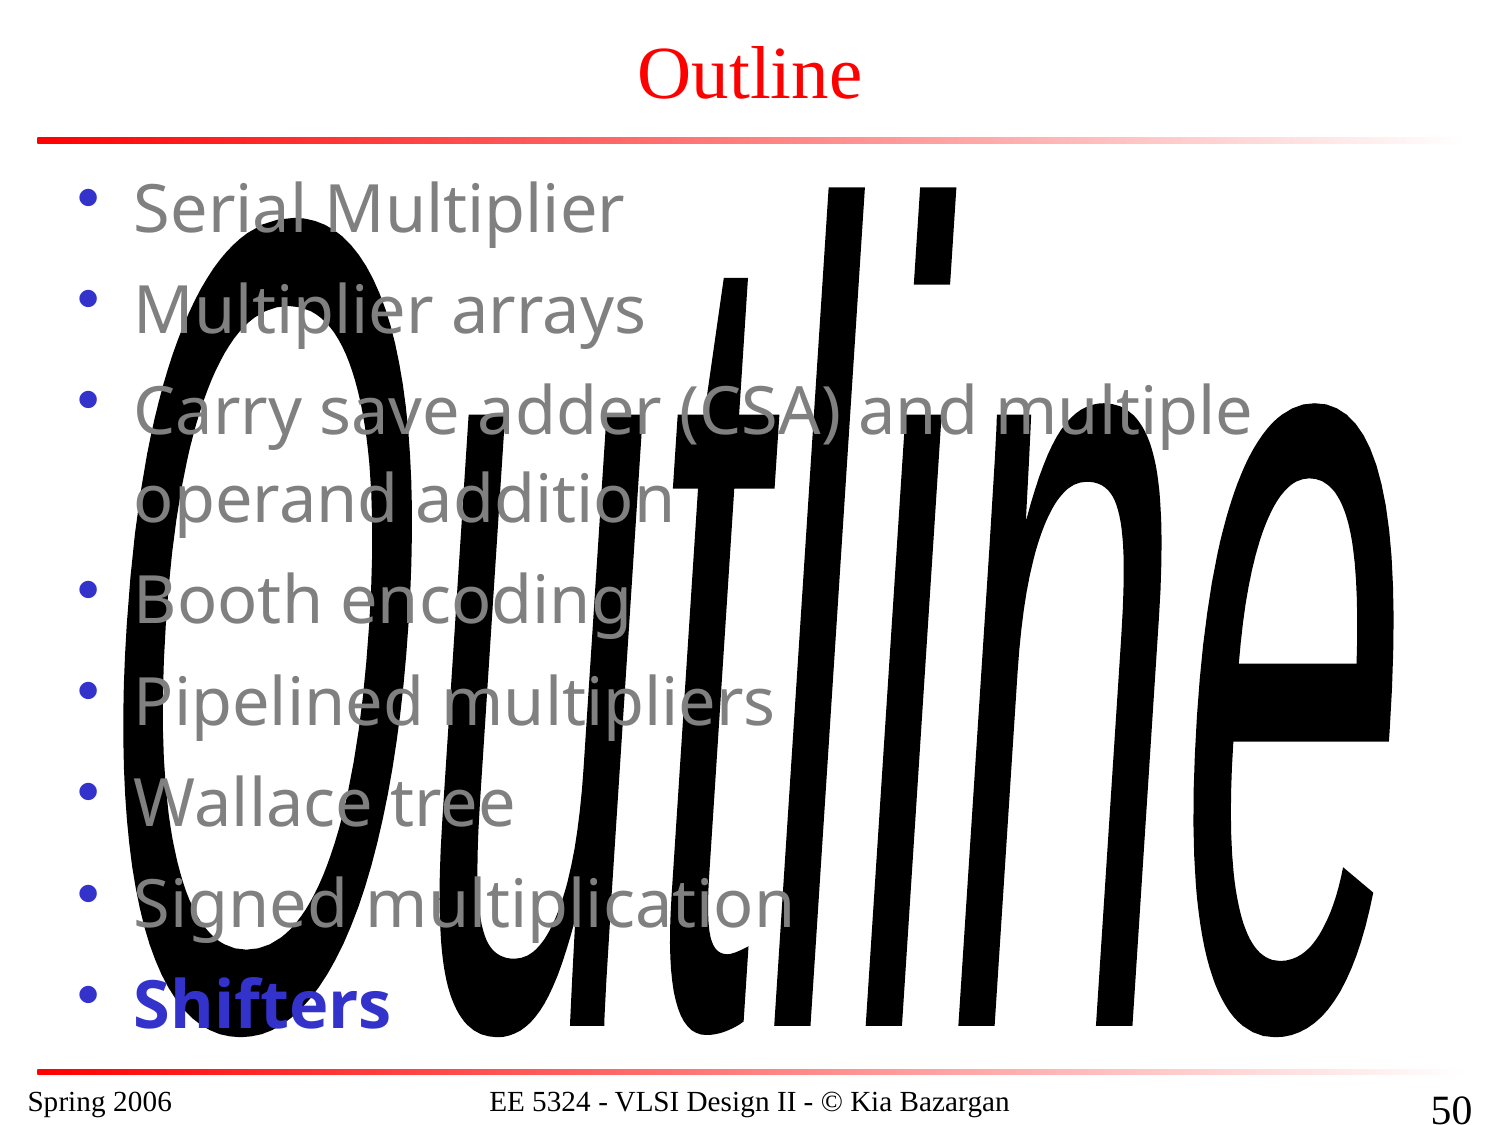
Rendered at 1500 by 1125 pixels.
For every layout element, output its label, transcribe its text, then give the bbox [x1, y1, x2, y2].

list Serial Multiplier Multiplier arrays Carry save adder (CSA) and multiple operand addition Booth encoding Pipelined multipliers Wallace tree Signed multiplication Shifters [62, 149, 1438, 1063]
title Outline [0, 12, 1500, 126]
footer EE 5324 - VLSI Design II - © Kia Bazargan [399, 1074, 1101, 1125]
slide_number 178 [1174, 1074, 1488, 1113]
slide_number Spring 2006 [12, 1074, 326, 1113]
